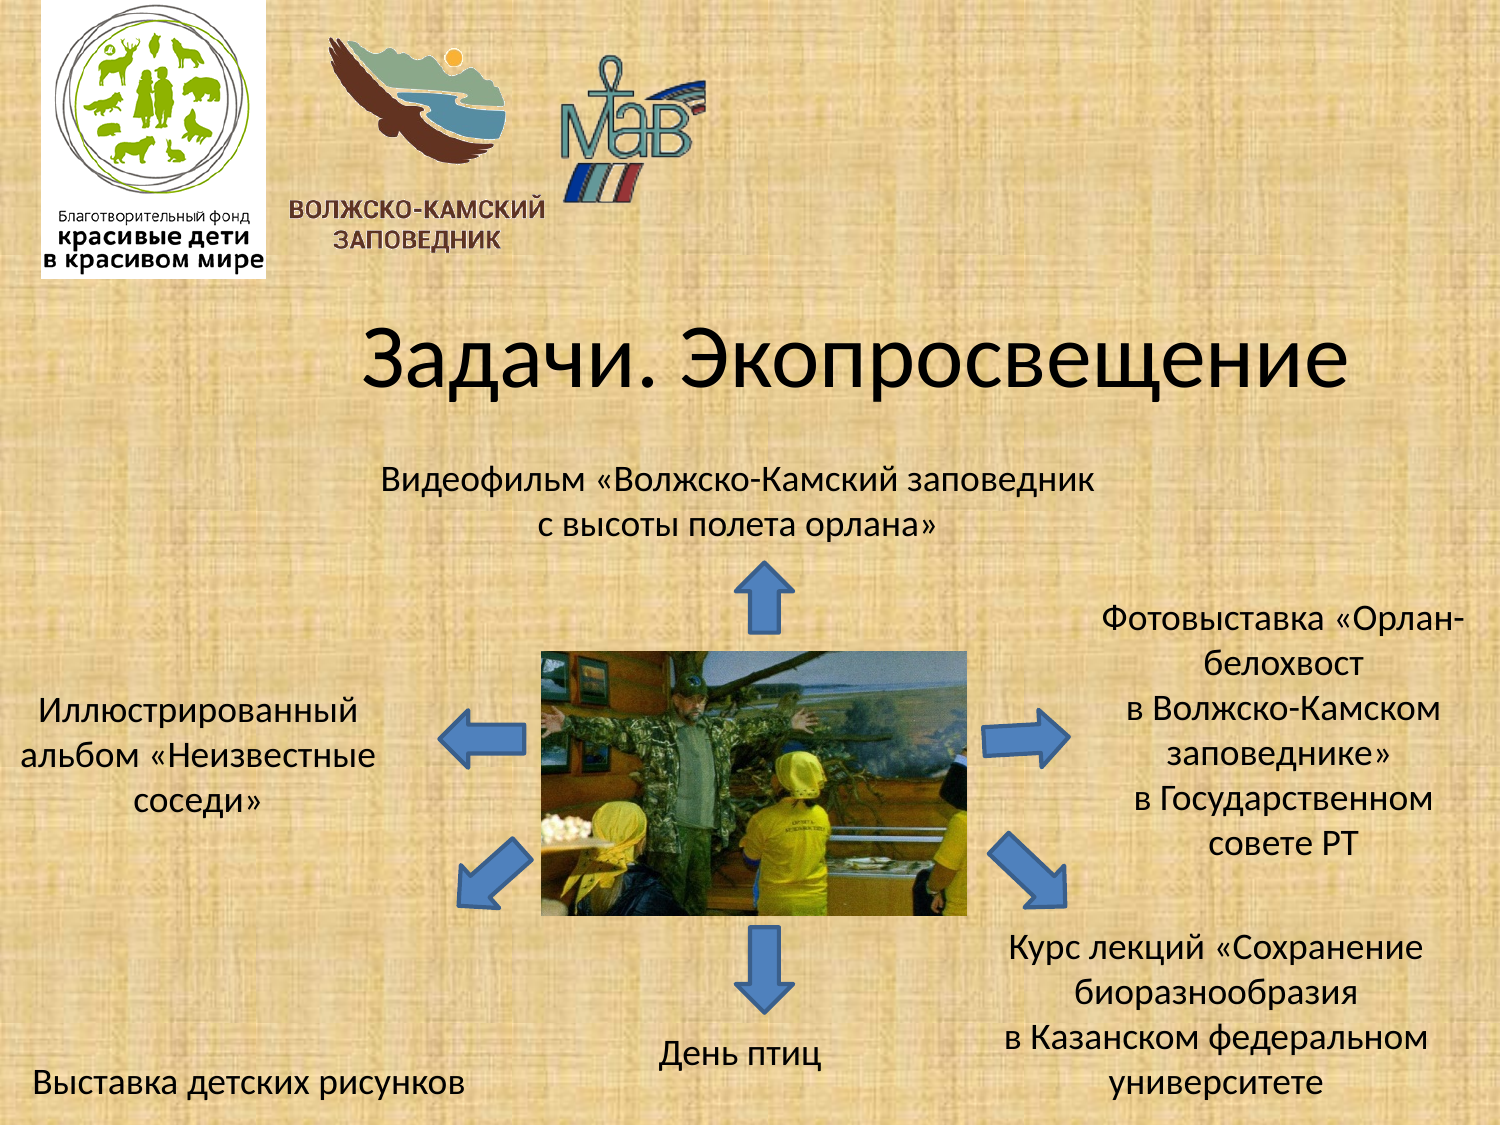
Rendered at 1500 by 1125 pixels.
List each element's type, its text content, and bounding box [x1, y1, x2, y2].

text_box Видеофильм «Волжско-Камский заповедник с высоты полета орлана» [360, 446, 1117, 552]
text_box День птиц [643, 1020, 837, 1080]
text_box Фотовыставка «Орлан-белохвост в Волжско-Камском заповеднике» в Государственном совете РТ [1072, 585, 1495, 871]
text_box [986, 830, 1068, 910]
text_box [733, 560, 796, 635]
text_box [437, 708, 527, 770]
text_box Иллюстрированный альбом «Неизвестные соседи» [1, 677, 396, 828]
picture [0, 0, 1500, 1125]
text_box [733, 925, 796, 1015]
text_box Задачи. Экопросвещение [230, 288, 1483, 414]
text_box Выставка детских рисунков [17, 1049, 481, 1109]
text_box [981, 707, 1071, 770]
text_box Курс лекций «Сохранение биоразнообразия в Казанском федеральном университете [929, 914, 1500, 1109]
text_box [456, 836, 534, 911]
